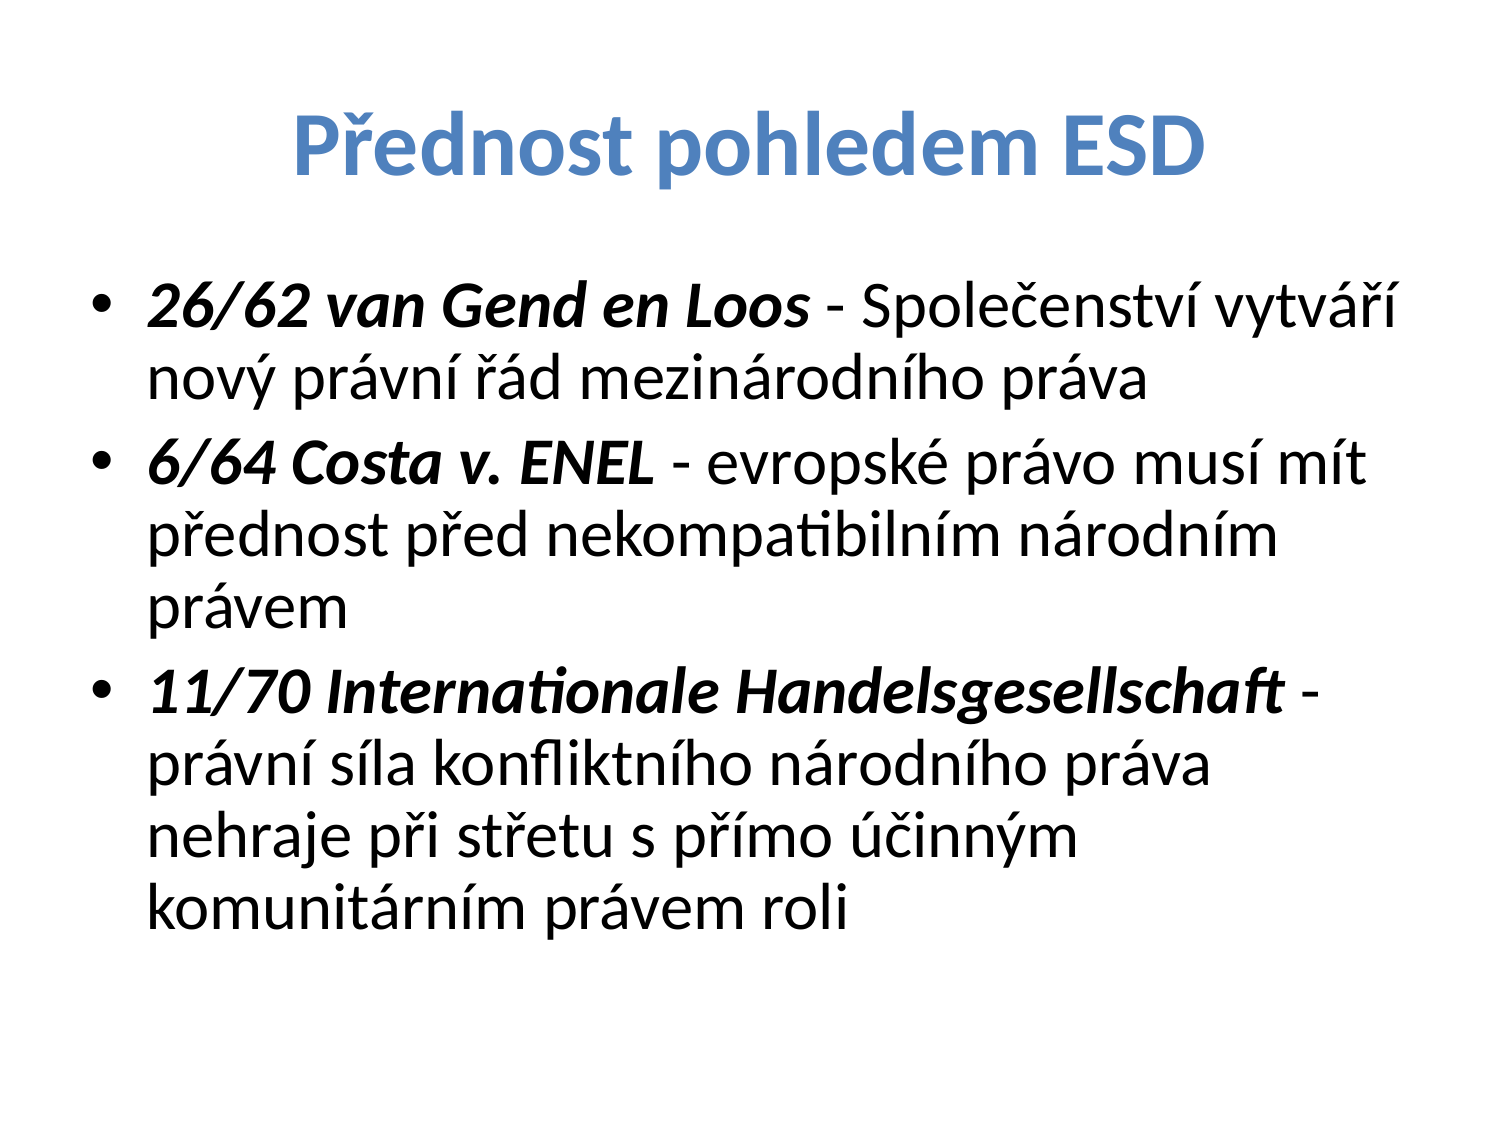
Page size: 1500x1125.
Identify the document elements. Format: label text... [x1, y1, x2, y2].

title Přednost pohledem ESD [75, 45, 1425, 233]
list 26/62 van Gend en Loos - Společenství vytváří nový právní řád mezinárodního práva 6/64 Costa v. ENEL - evropské právo musí mít přednost před nekompatibilním národním právem 11/70 Internationale Handelsgesellschaft - právní síla konfliktního národního práva nehraje při střetu s přímo účinným komunitárním právem roli [75, 262, 1425, 1005]
